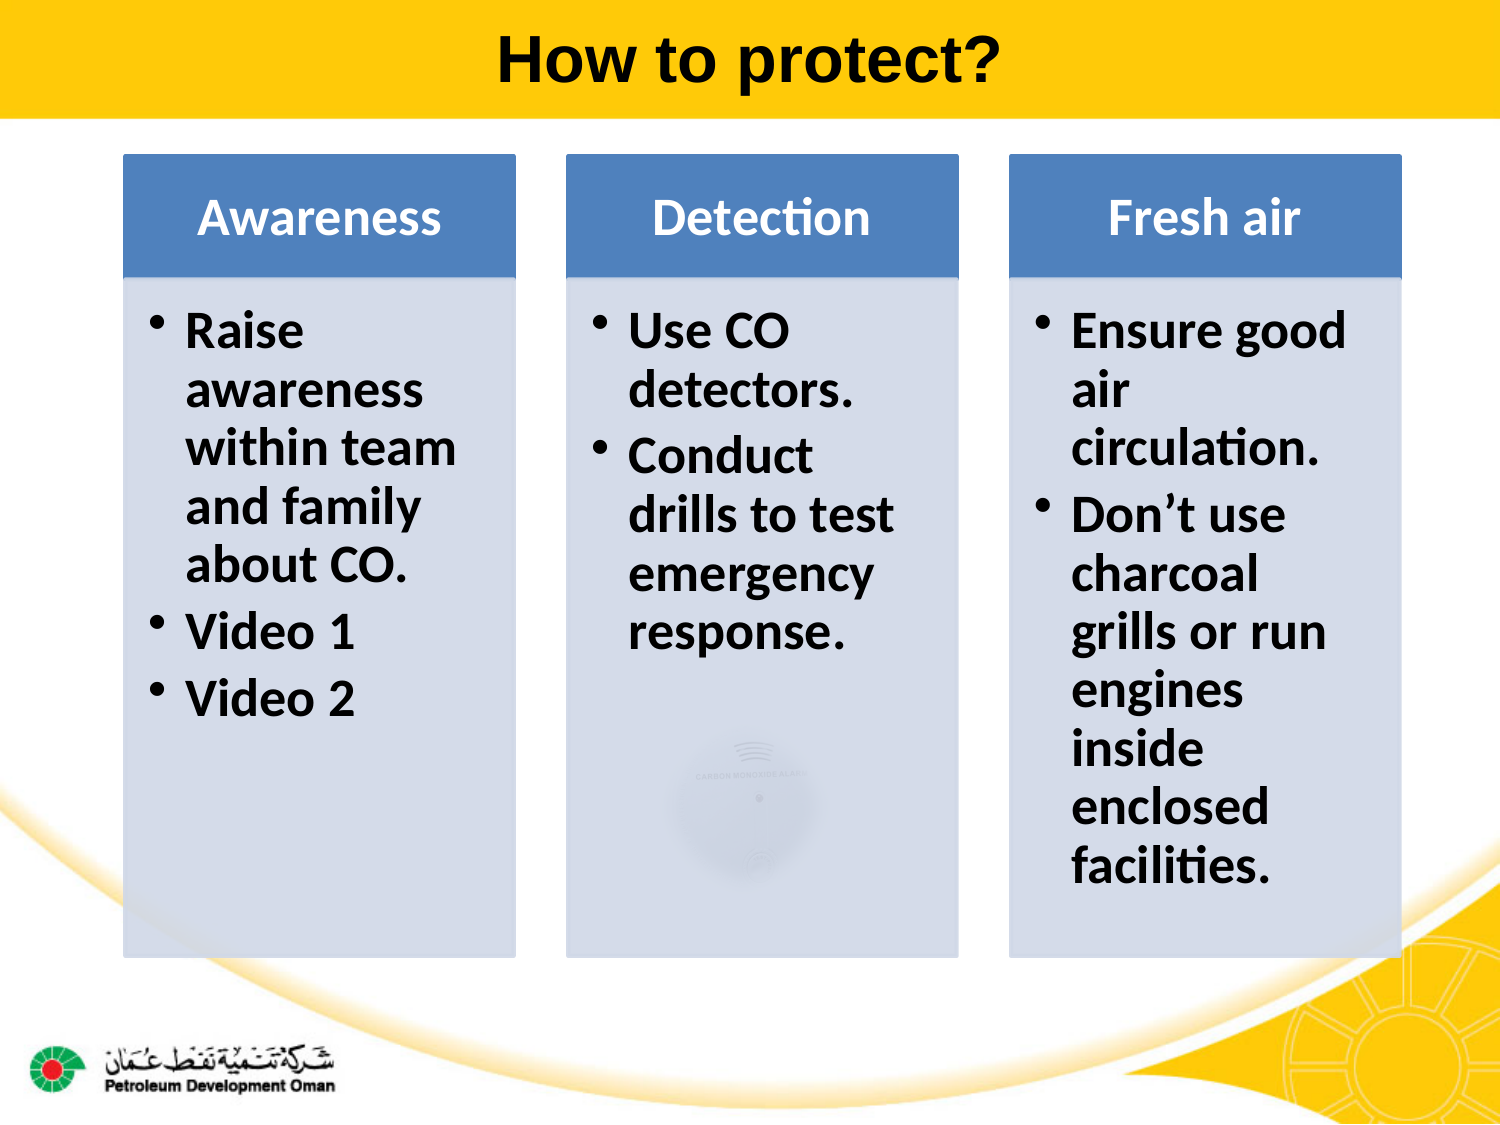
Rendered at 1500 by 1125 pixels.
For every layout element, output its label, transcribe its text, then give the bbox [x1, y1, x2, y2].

picture [0, 0, 1500, 1124]
title How to protect? [75, 0, 1425, 113]
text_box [124, 149, 1401, 963]
